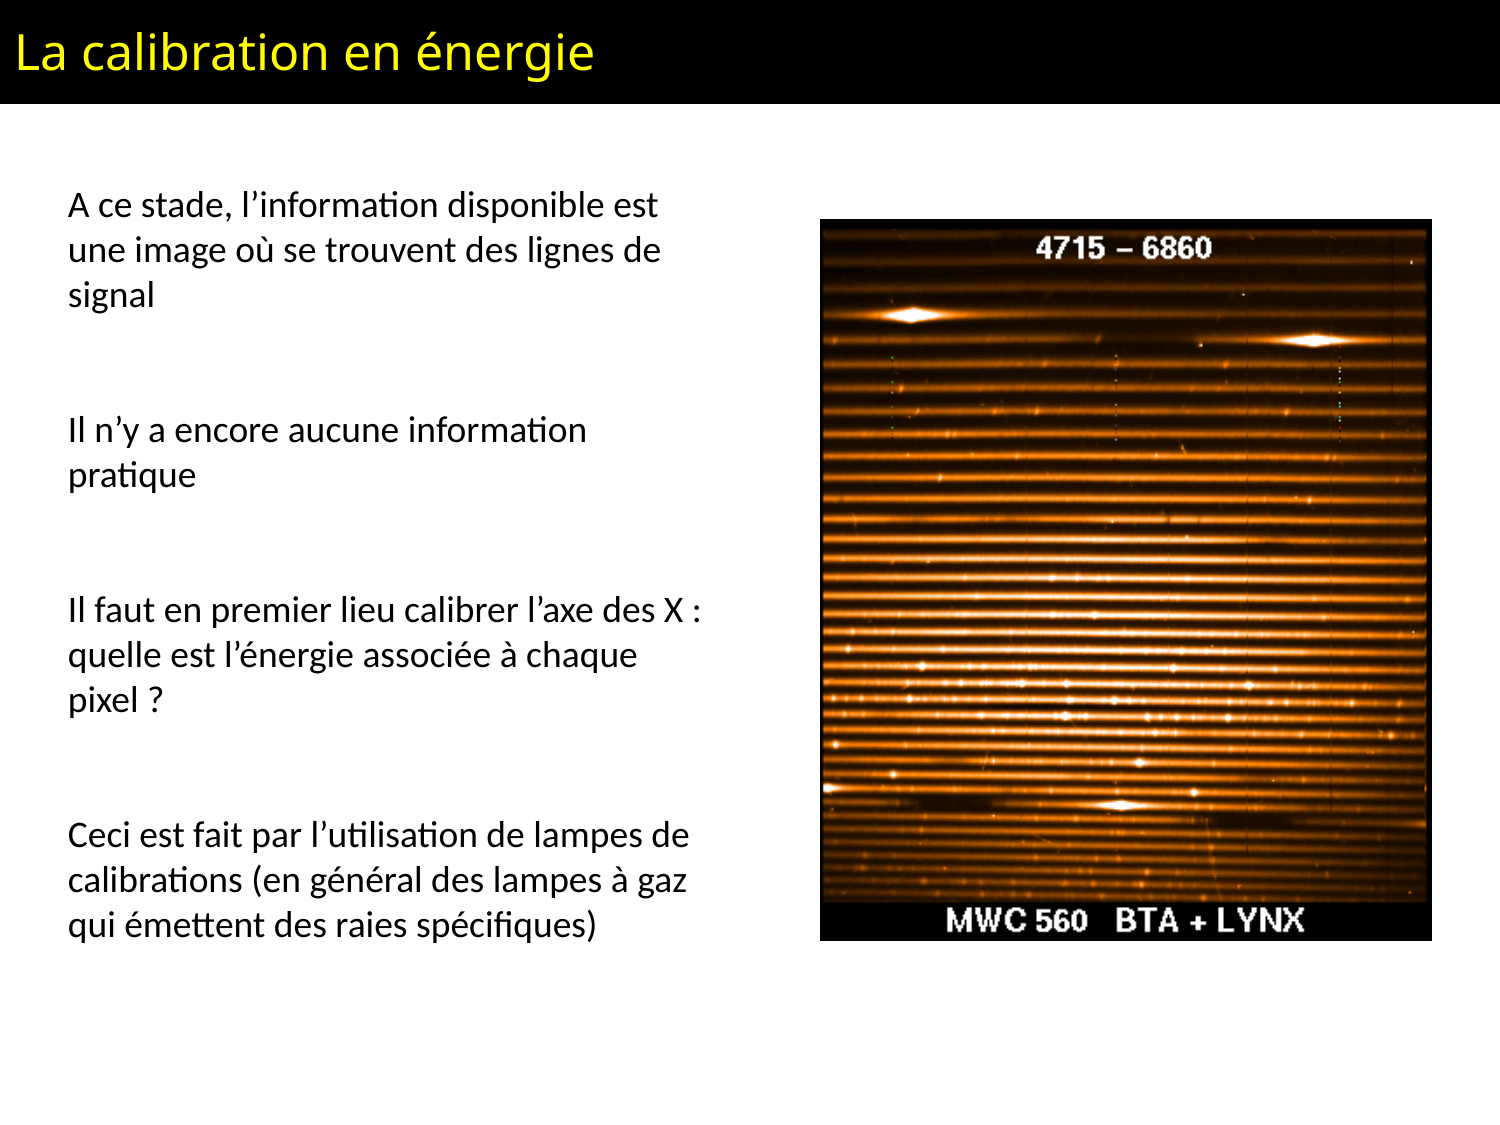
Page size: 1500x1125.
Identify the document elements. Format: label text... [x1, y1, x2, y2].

text_box La calibration en énergie [0, 13, 998, 89]
text_box A ce stade, l’information disponible est une image où se trouvent des lignes de signal Il n’y a encore aucune information pratique Il faut en premier lieu calibrer l’axe des X : quelle est l’énergie associée à chaque pixel ? Ceci est fait par l’utilisation de lampes de calibrations (en général des lampes à gaz qui émettent des raies spécifiques) [53, 172, 727, 953]
picture [820, 219, 1432, 941]
